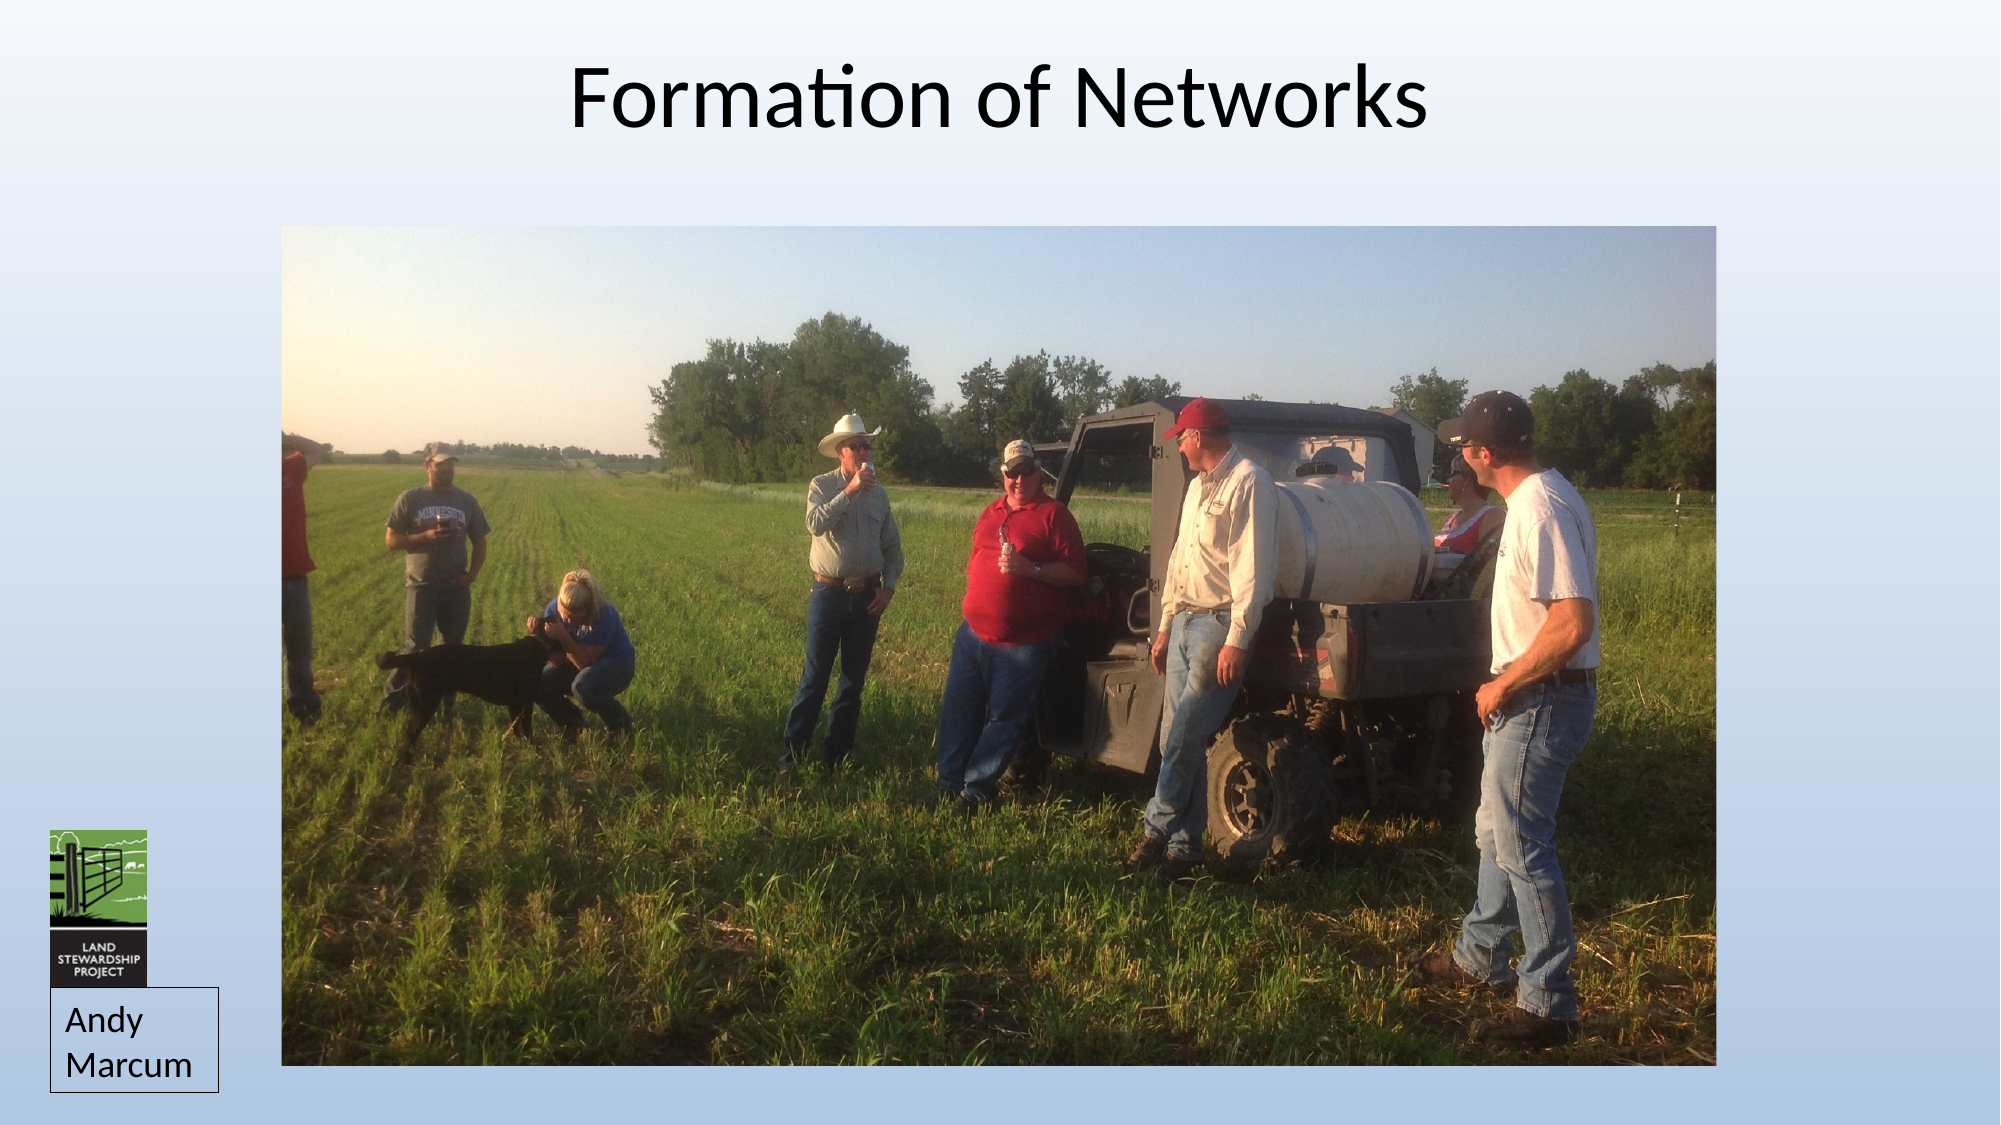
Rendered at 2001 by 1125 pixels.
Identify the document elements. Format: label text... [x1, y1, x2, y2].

title Formation of Networks [331, 15, 1669, 167]
text_box Andy Marcum [50, 987, 219, 1093]
picture [50, 830, 147, 989]
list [281, 226, 1717, 1066]
